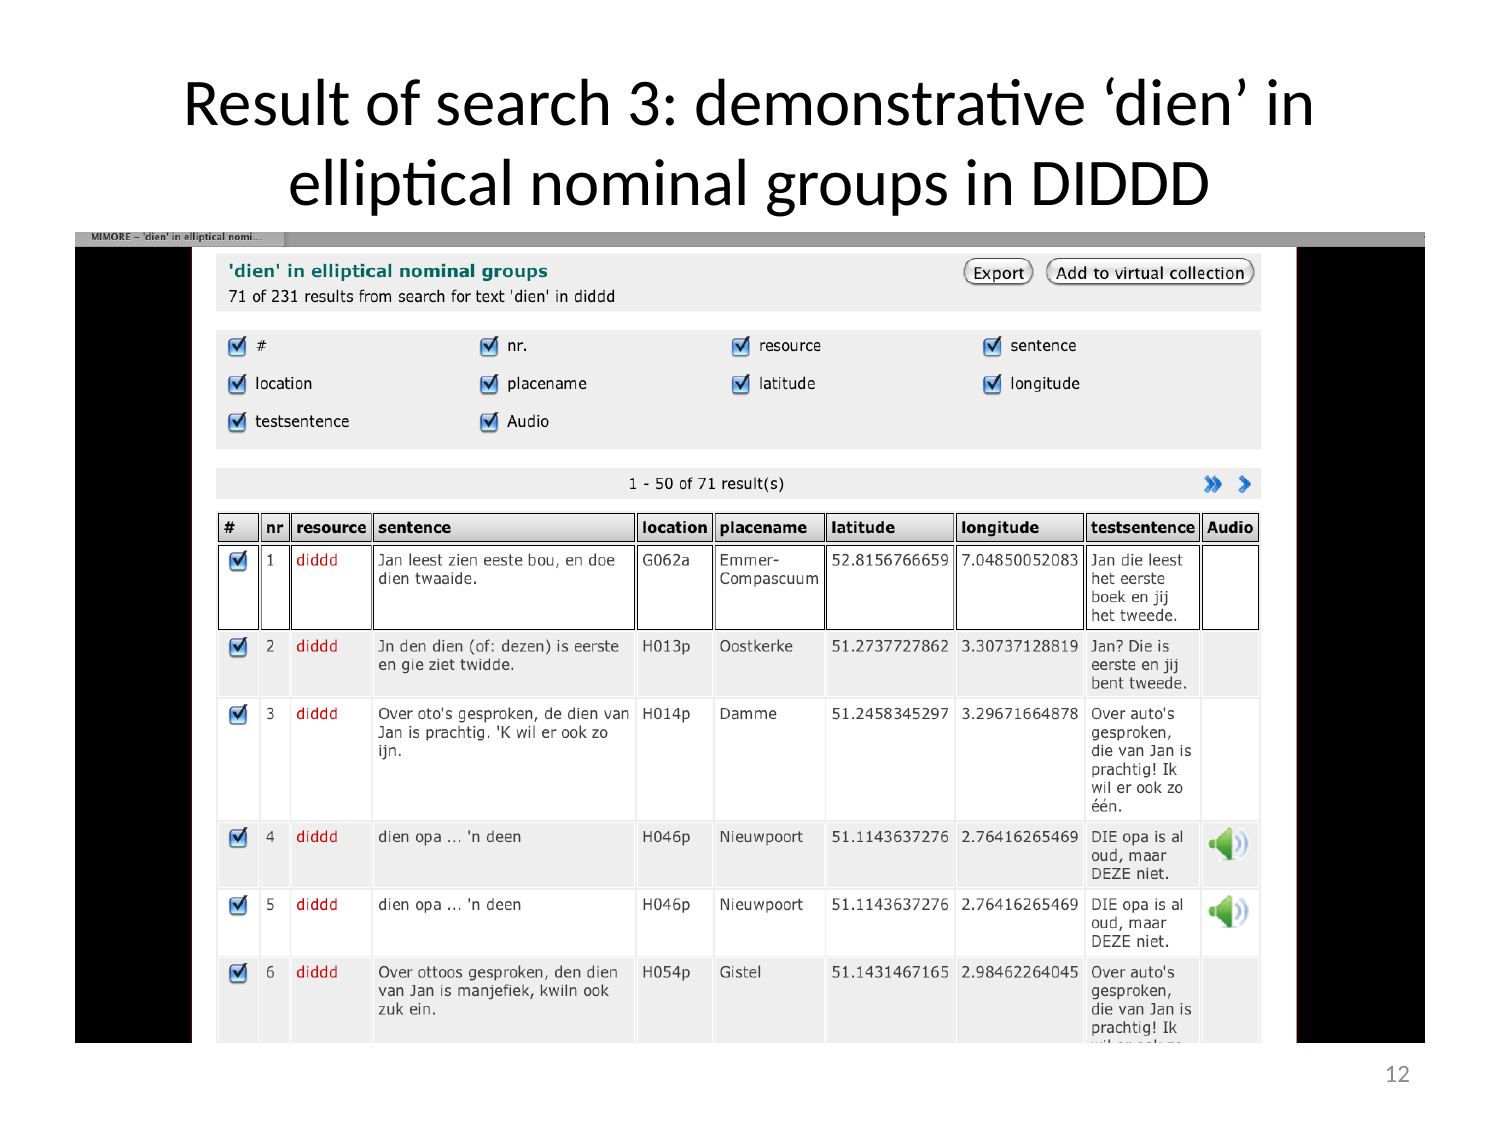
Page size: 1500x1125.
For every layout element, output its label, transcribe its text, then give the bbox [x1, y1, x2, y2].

title Result of search 3: demonstrative ‘dien’ in elliptical nominal groups in DIDDD [75, 45, 1425, 231]
slide_number 12 [1074, 1051, 1425, 1103]
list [74, 232, 1426, 1043]
